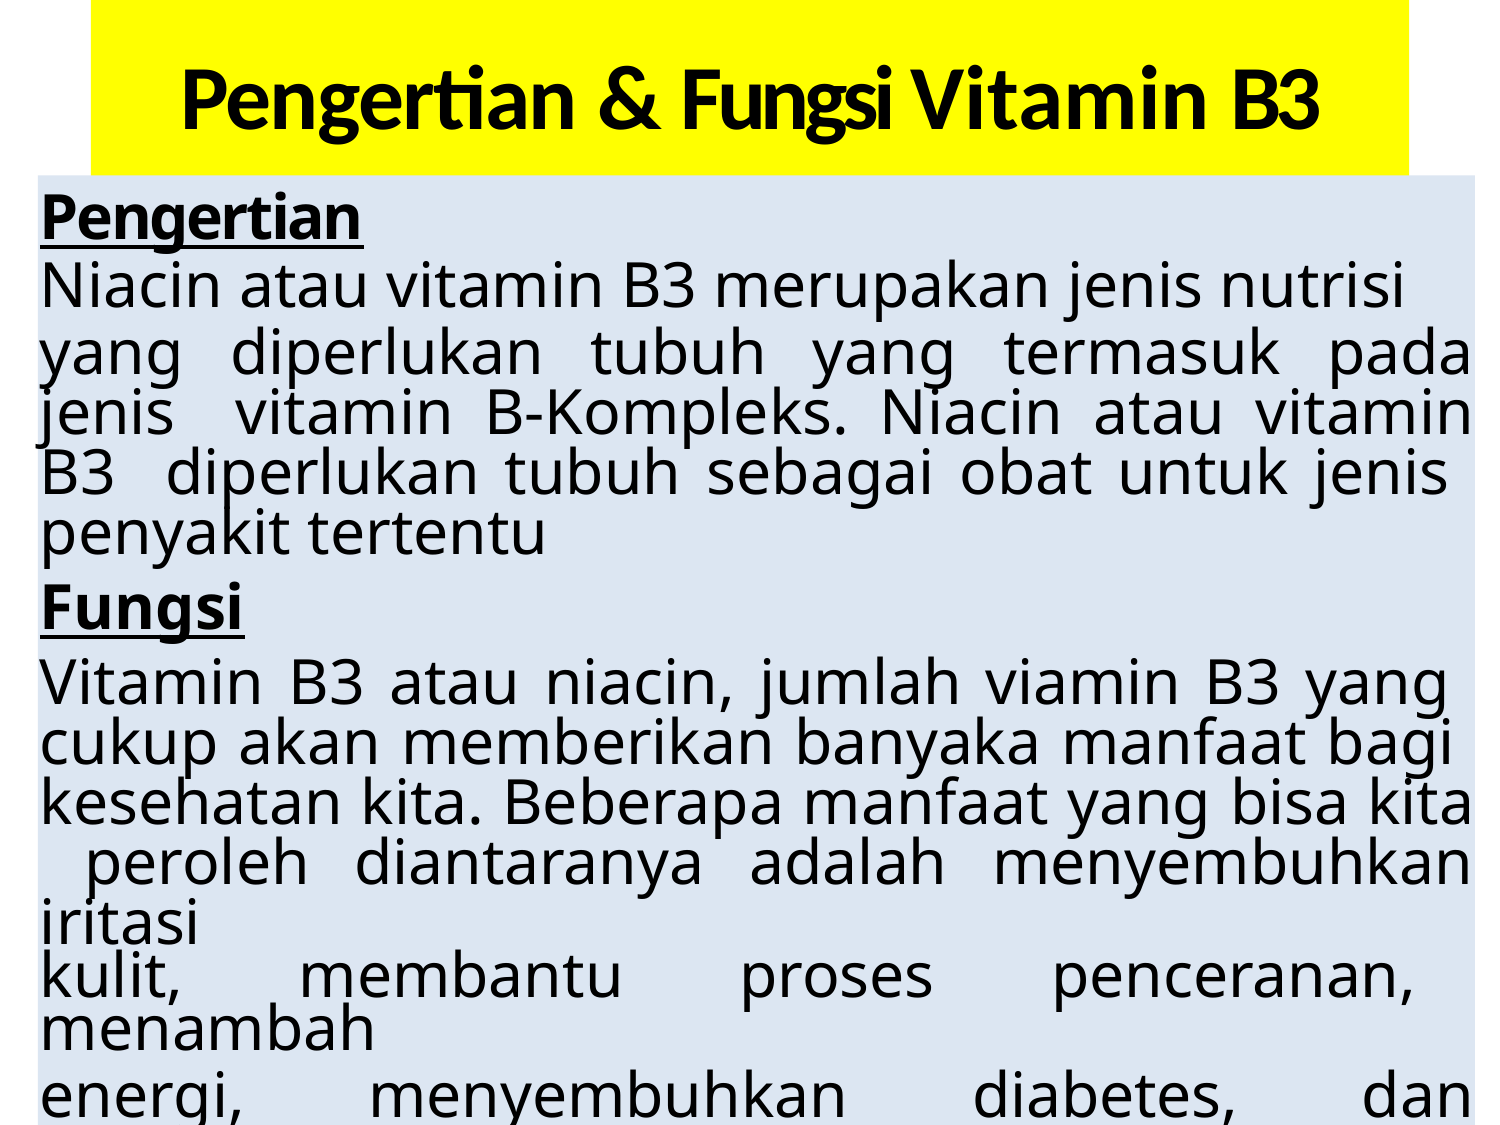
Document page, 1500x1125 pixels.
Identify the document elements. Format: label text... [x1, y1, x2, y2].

title Pengertian & Fungsi Vitamin B3 [90, 0, 1410, 175]
text_box Pengertian Niacin atau vitamin B3 merupakan jenis nutrisi yang diperlukan tubuh yang termasuk pada jenis vitamin B-Kompleks. Niacin atau vitamin B3 diperlukan tubuh sebagai obat untuk jenis penyakit tertentu Fungsi Vitamin B3 atau niacin, jumlah viamin B3 yang cukup akan memberikan banyaka manfaat bagi kesehatan kita. Beberapa manfaat yang bisa kita peroleh diantaranya adalah menyembuhkan iritasi kulit, membantu proses penceranan, menambah energi, menyembuhkan diabetes, dan menurunkan tekanan darah tinggi. [37, 175, 1475, 1125]
